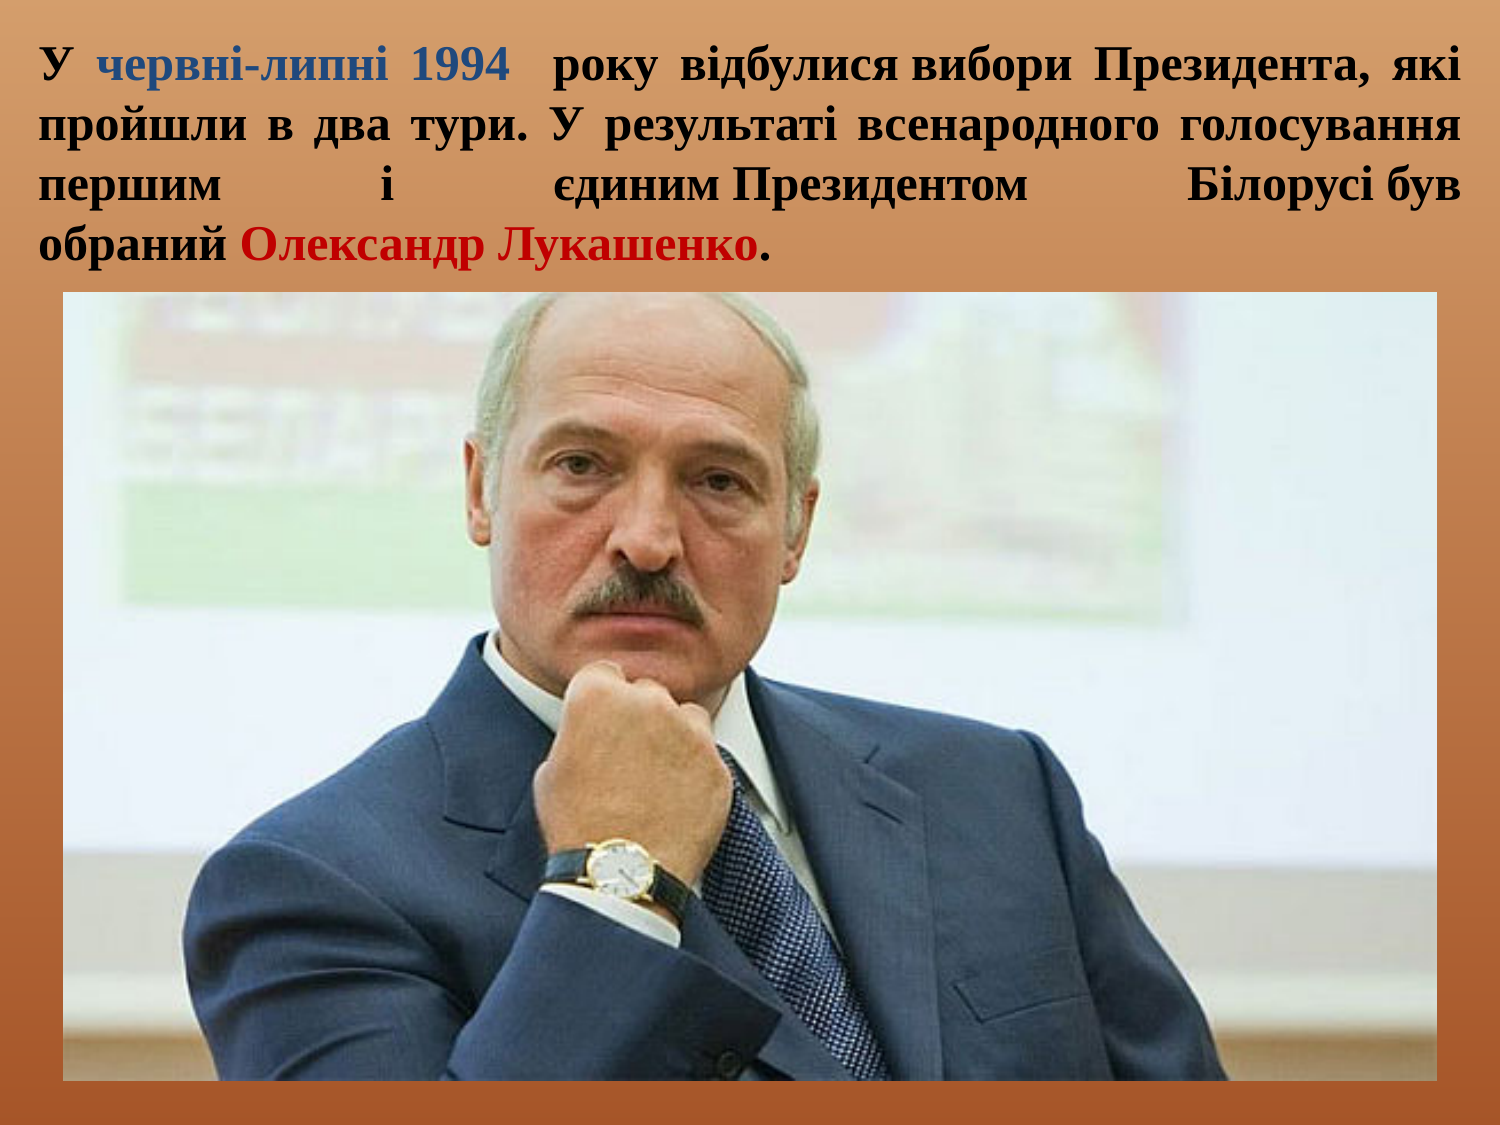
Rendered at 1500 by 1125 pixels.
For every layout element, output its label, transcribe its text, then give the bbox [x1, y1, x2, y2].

picture [62, 292, 1438, 1081]
text_box У червні-липні 1994 року відбулися вибори Президента, які пройшли в два тури. У результаті всенародного голосування першим і єдиним Президентом Білорусі був обраний Олександр Лукашенко. [23, 23, 1477, 279]
